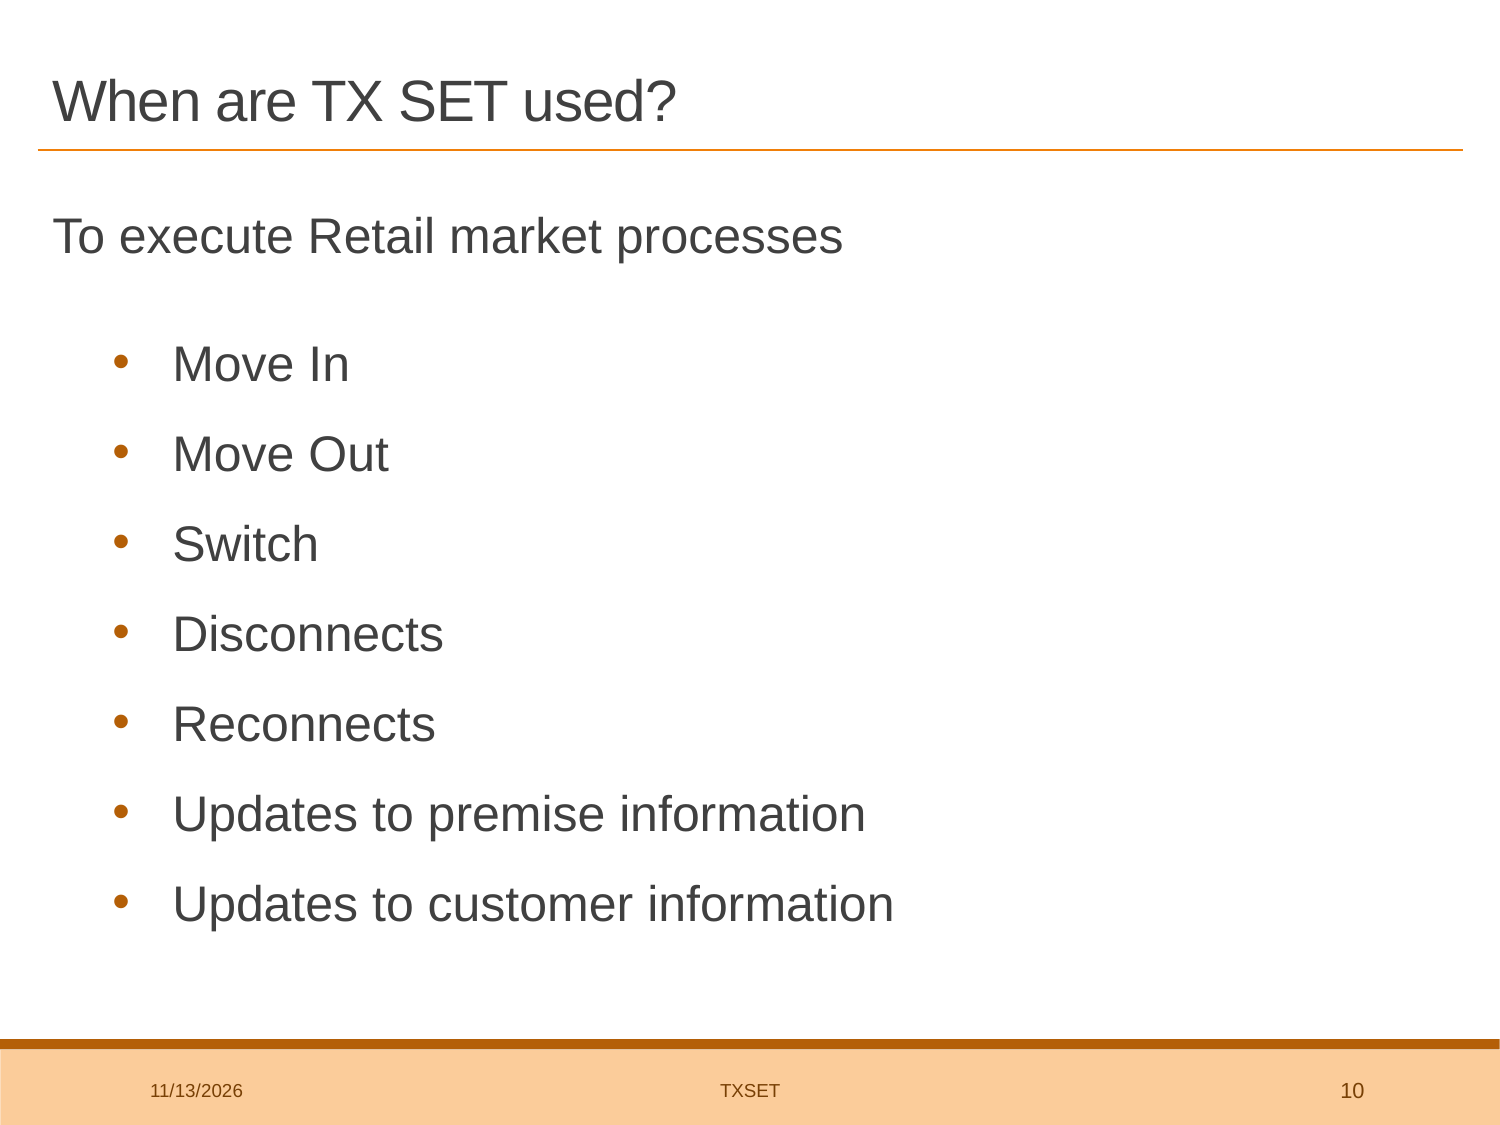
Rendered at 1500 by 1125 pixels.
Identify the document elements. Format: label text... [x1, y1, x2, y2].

text_box To execute Retail market processes Move In Move Out Switch Disconnects Reconnects Updates to premise information Updates to customer information [37, 196, 1111, 939]
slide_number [135, 1059, 440, 1120]
slide_number 10 [1218, 1059, 1380, 1120]
title When are TX SET used? [37, 37, 1275, 141]
footer TxSET [453, 1059, 1047, 1120]
